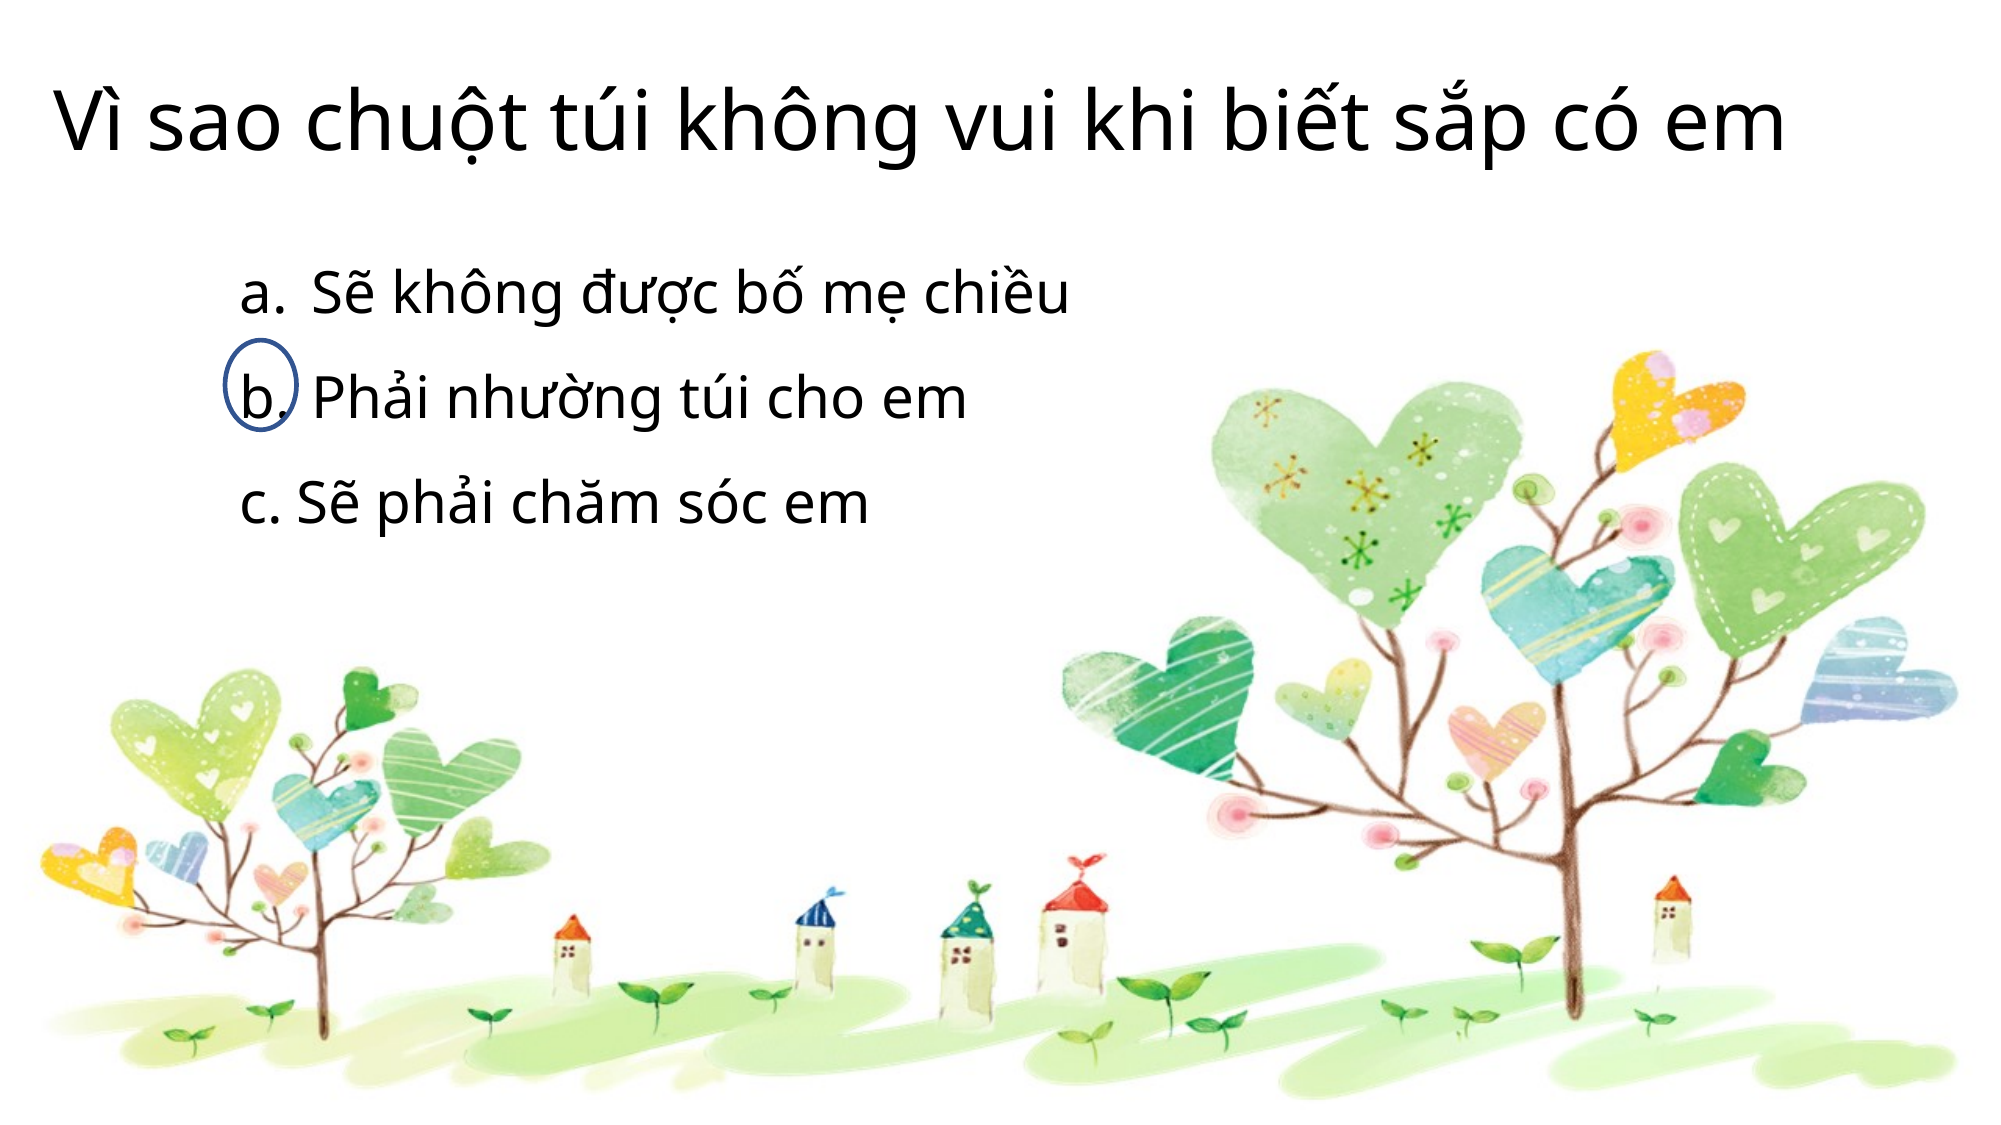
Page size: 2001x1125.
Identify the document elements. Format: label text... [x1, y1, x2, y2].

text_box [223, 339, 298, 431]
text_box Vì sao chuột túi không vui khi biết sắp có em [38, 59, 1922, 175]
picture [0, 0, 2001, 1125]
text_box Sẽ không được bố mẹ chiều Phải nhường túi cho em Sẽ phải chăm sóc em [224, 212, 1366, 543]
